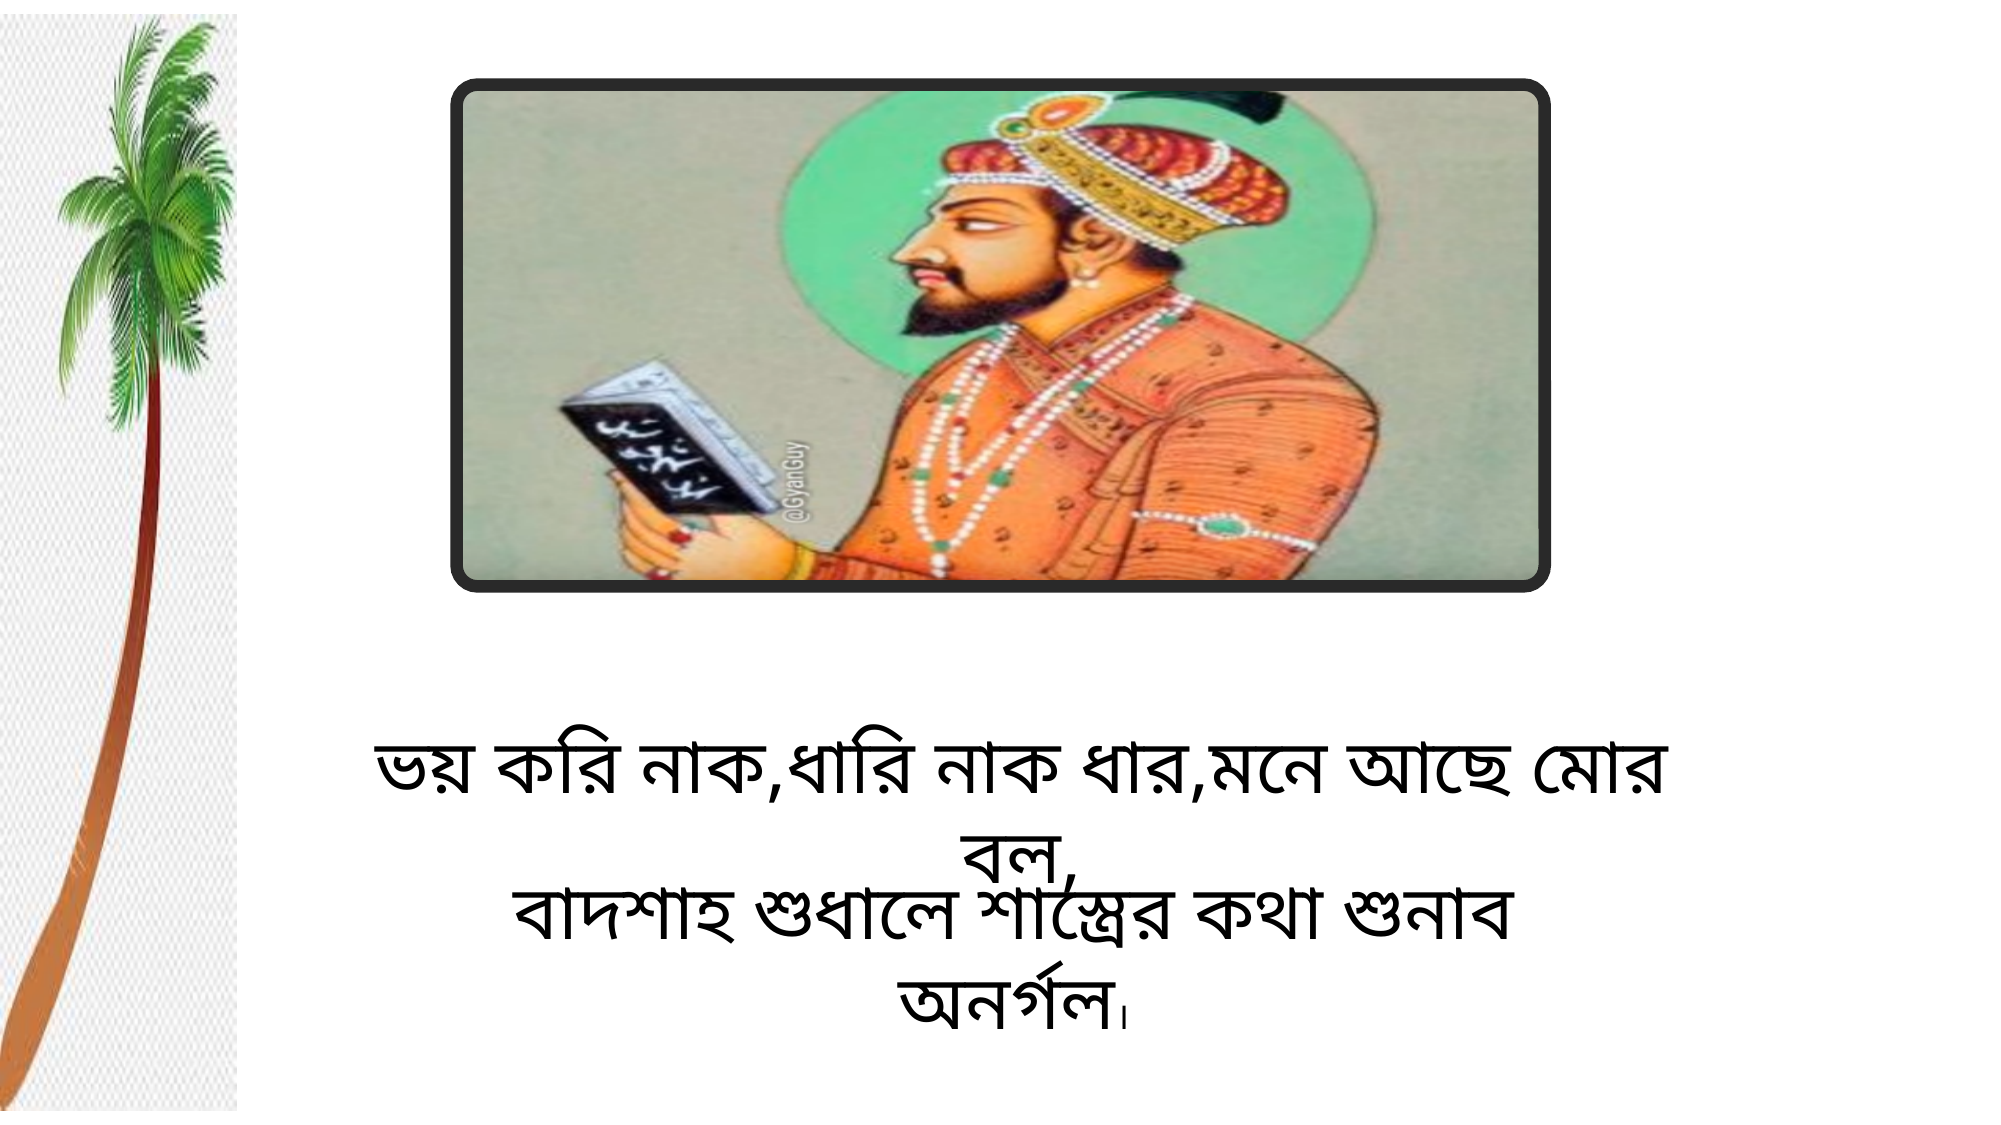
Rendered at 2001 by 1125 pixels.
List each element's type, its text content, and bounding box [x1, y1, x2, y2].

picture [456, 84, 1545, 587]
text_box ভয় করি নাক,ধারি নাক ধার,মনে আছে মোর বল, [335, 711, 1709, 907]
text_box বাদশাহ শুধালে শাস্ত্রের কথা শুনাব অনর্গল। [456, 857, 1572, 1052]
picture [0, 14, 237, 1111]
